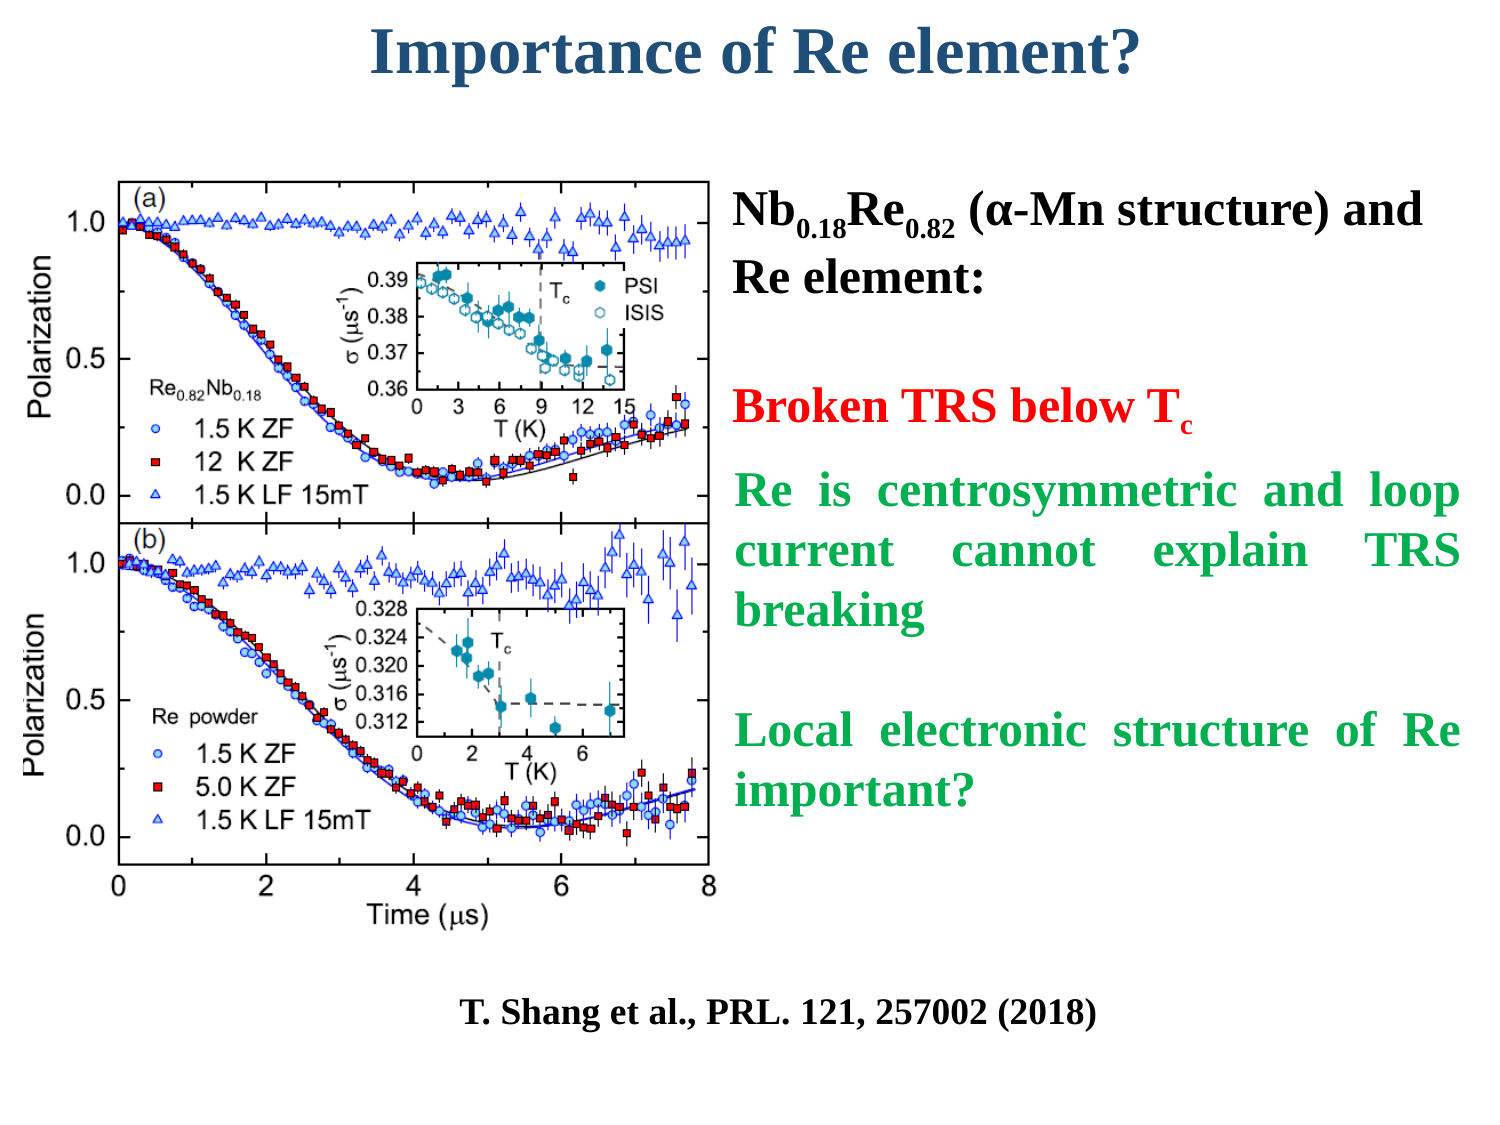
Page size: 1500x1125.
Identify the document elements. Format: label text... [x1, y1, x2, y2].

text_box T. Shang et al., PRL. 121, 257002 (2018) [444, 979, 1195, 1039]
picture [23, 174, 720, 932]
text_box Re is centrosymmetric and loop current cannot explain TRS breaking Local electronic structure of Re important? [720, 388, 1476, 884]
text_box Nb0.18Re0.82 (α-Mn structure) and Re element: Broken TRS below Tc [717, 168, 1474, 388]
text_box Importance of Re element? [43, 0, 1471, 95]
